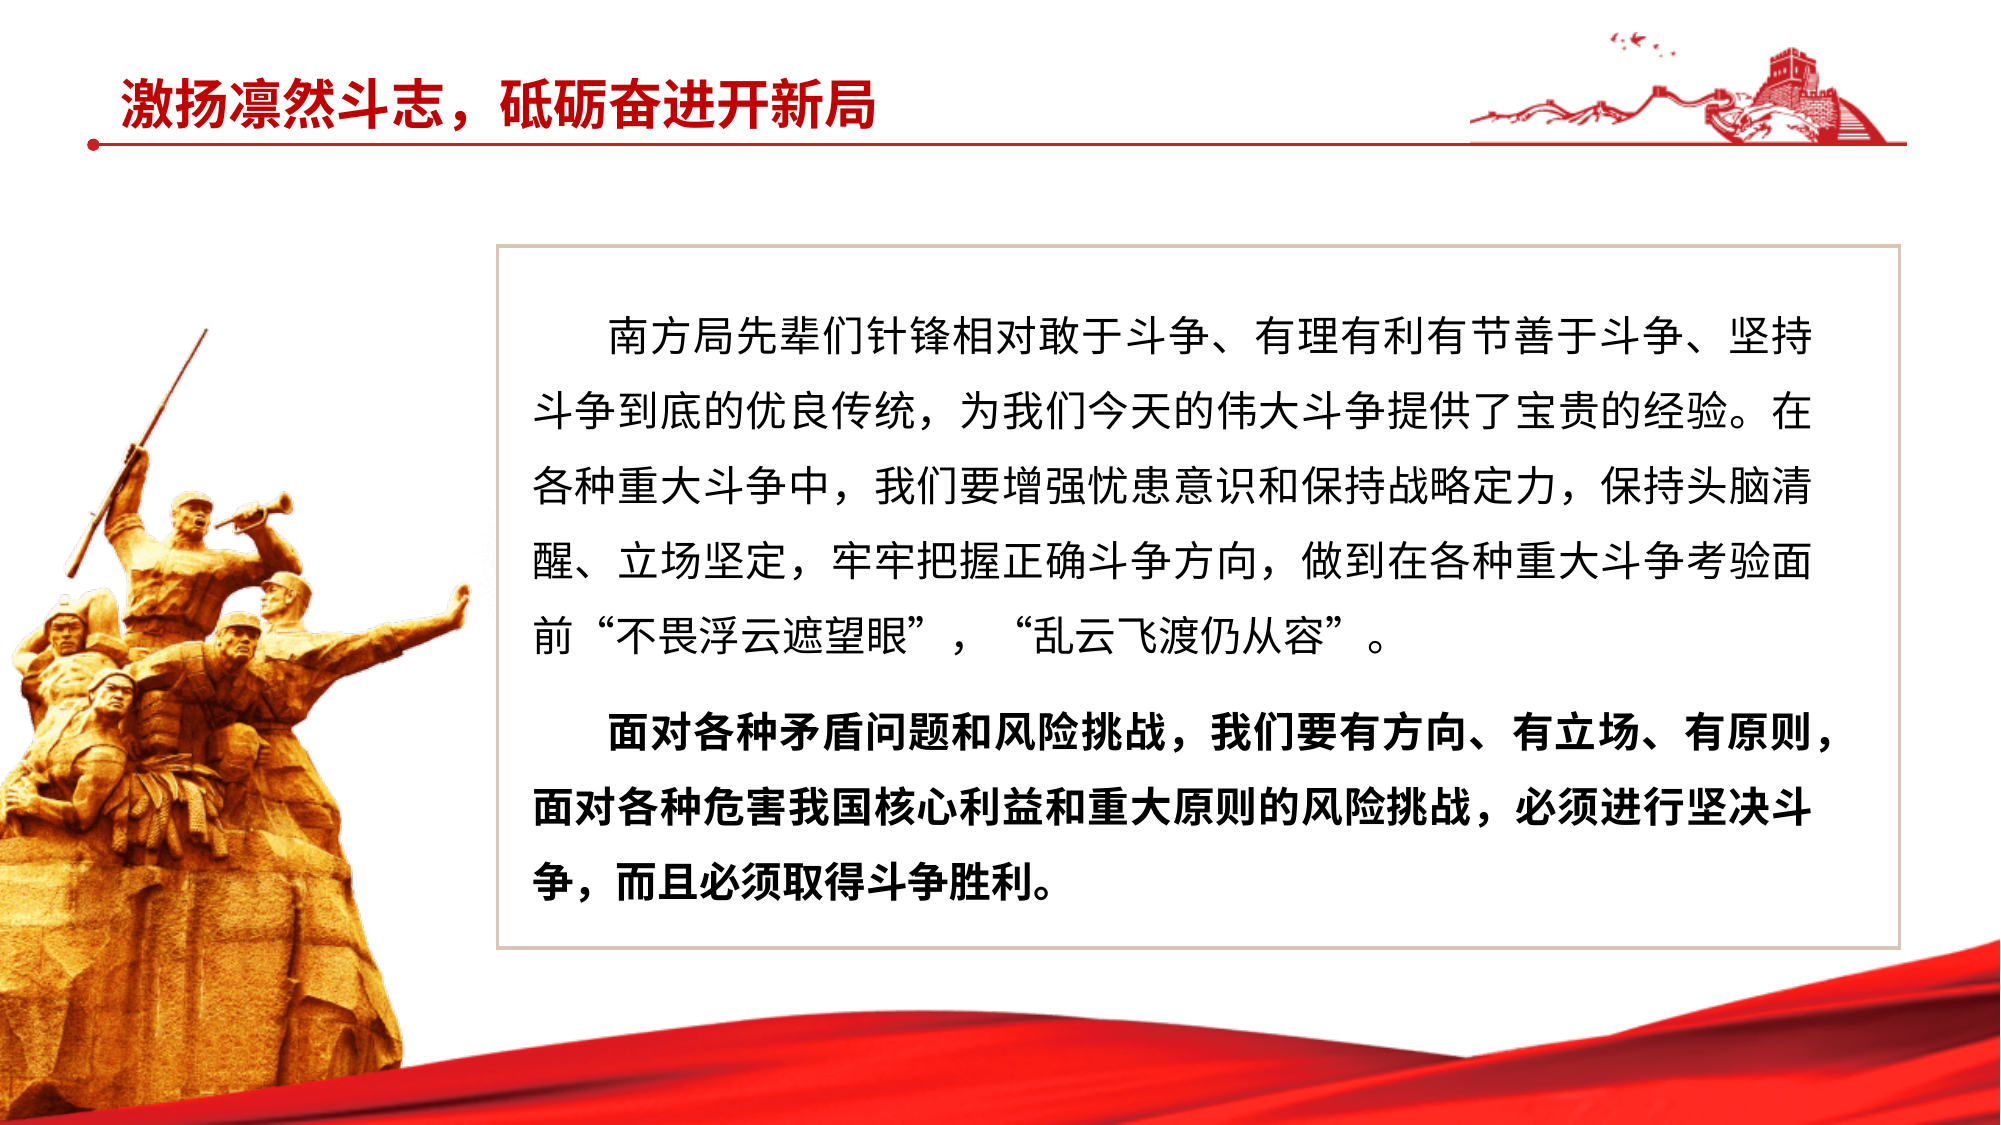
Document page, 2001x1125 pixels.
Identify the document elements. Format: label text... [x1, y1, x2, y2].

picture [0, 328, 2000, 1125]
text_box 激扬凛然斗志，砥砺奋进开新局 [105, 62, 1178, 143]
text_box [496, 245, 1900, 897]
picture [1470, 32, 1907, 143]
